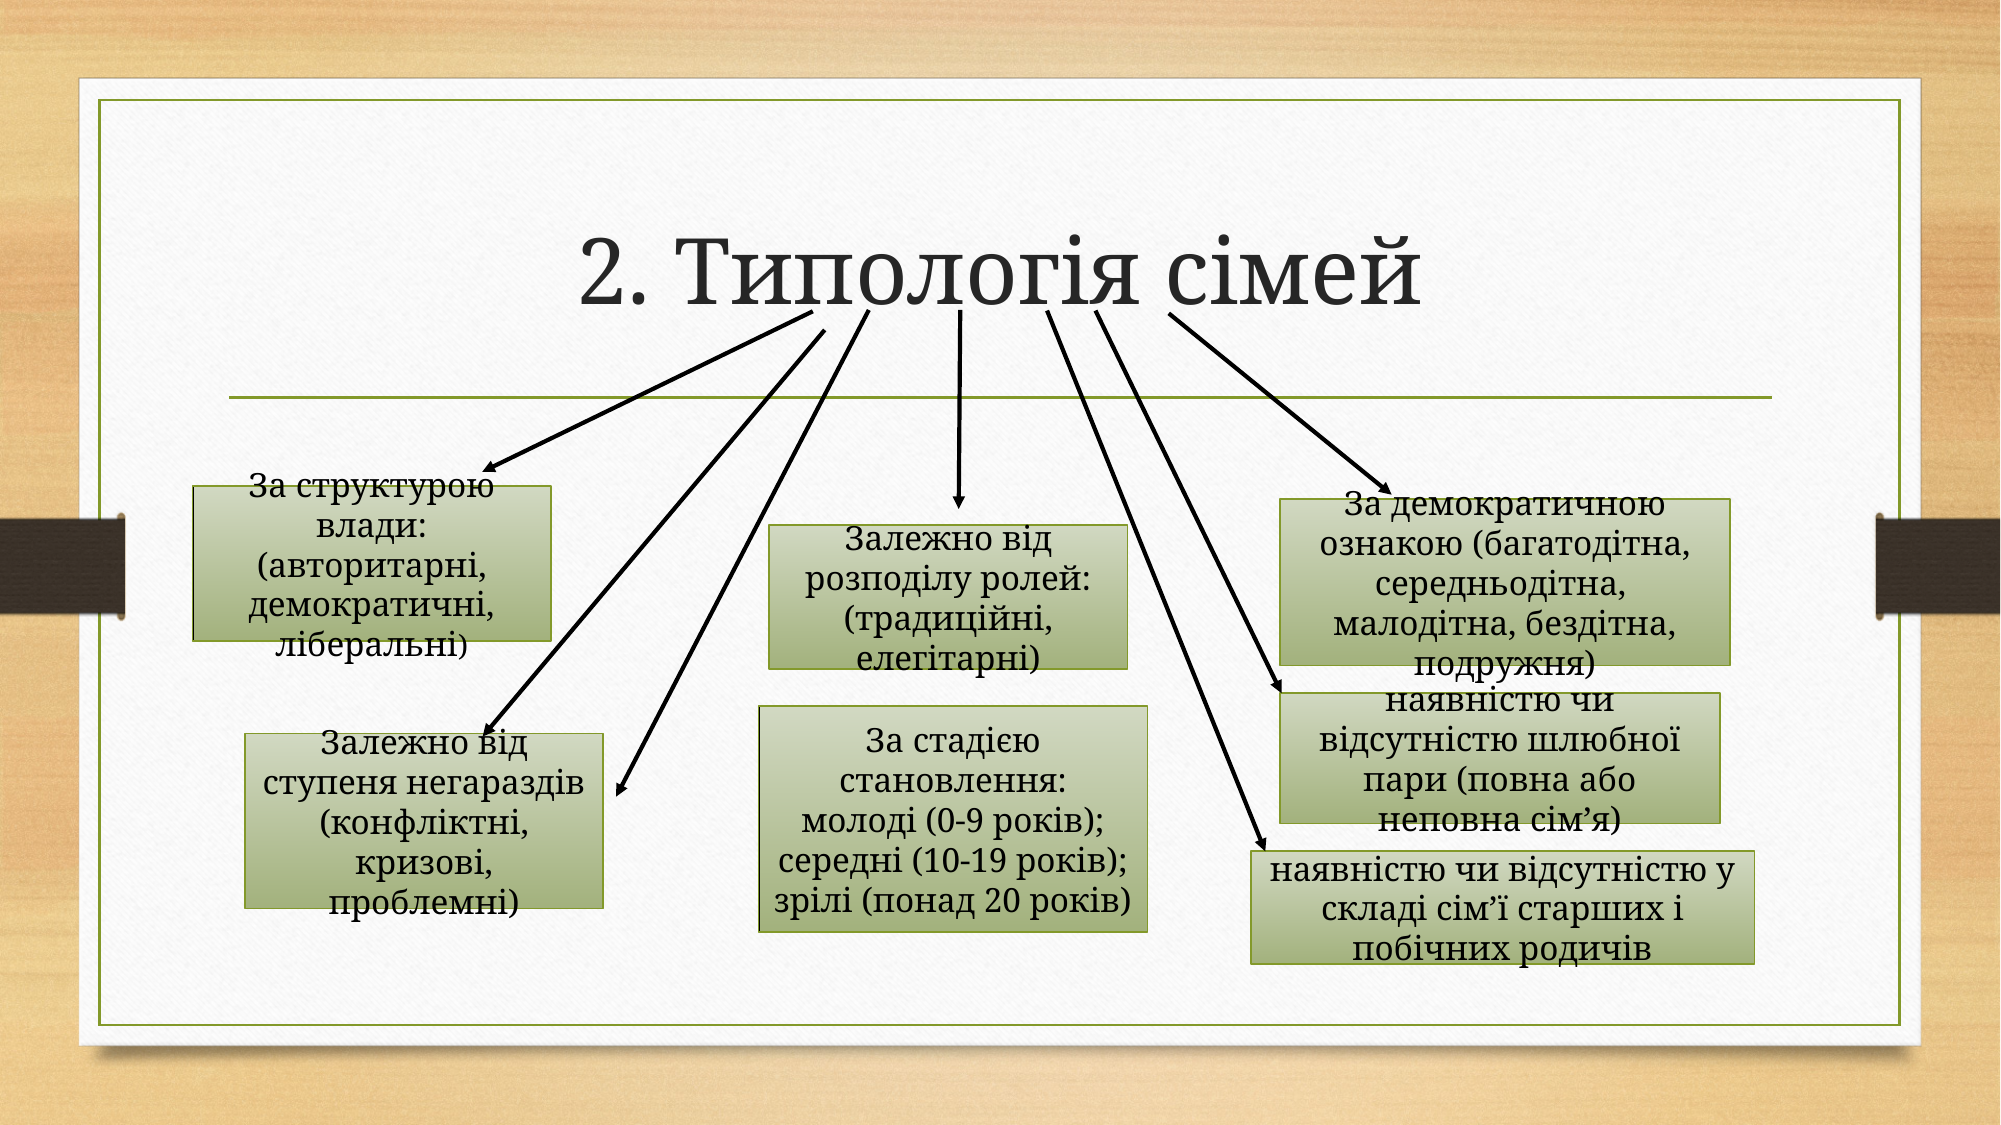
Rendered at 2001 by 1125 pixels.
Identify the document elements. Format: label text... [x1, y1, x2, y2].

text_box наявністю чи відсутністю у складі сім’ї старших і побічних родичів [1250, 850, 1755, 965]
text_box За демократичною ознакою (багатодітна, середньодітна, малодітна, бездітна, подружня) [1282, 498, 1731, 666]
title 2. Типологія сімей [212, 161, 1788, 375]
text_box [1046, 310, 1266, 852]
text_box Залежно від ступеня негараздів (конфліктні, кризові, проблемні) [244, 733, 604, 909]
text_box За структурою влади: (авторитарні, демократичні, ліберальні) [192, 485, 482, 642]
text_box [481, 311, 615, 473]
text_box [1095, 310, 1282, 694]
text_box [615, 309, 870, 797]
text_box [1282, 313, 1392, 495]
text_box Залежно від розподілу ролей: (традиційні, елегітарні) [870, 524, 1046, 670]
text_box За стадією становлення: молоді (0-9 років); середні (10-19 років); зрілі (понад 20 років) [758, 705, 1148, 933]
text_box наявністю чи відсутністю шлюбної пари (повна або неповна сім’я) [1279, 692, 1721, 824]
picture [0, 0, 2001, 1125]
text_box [482, 329, 615, 737]
